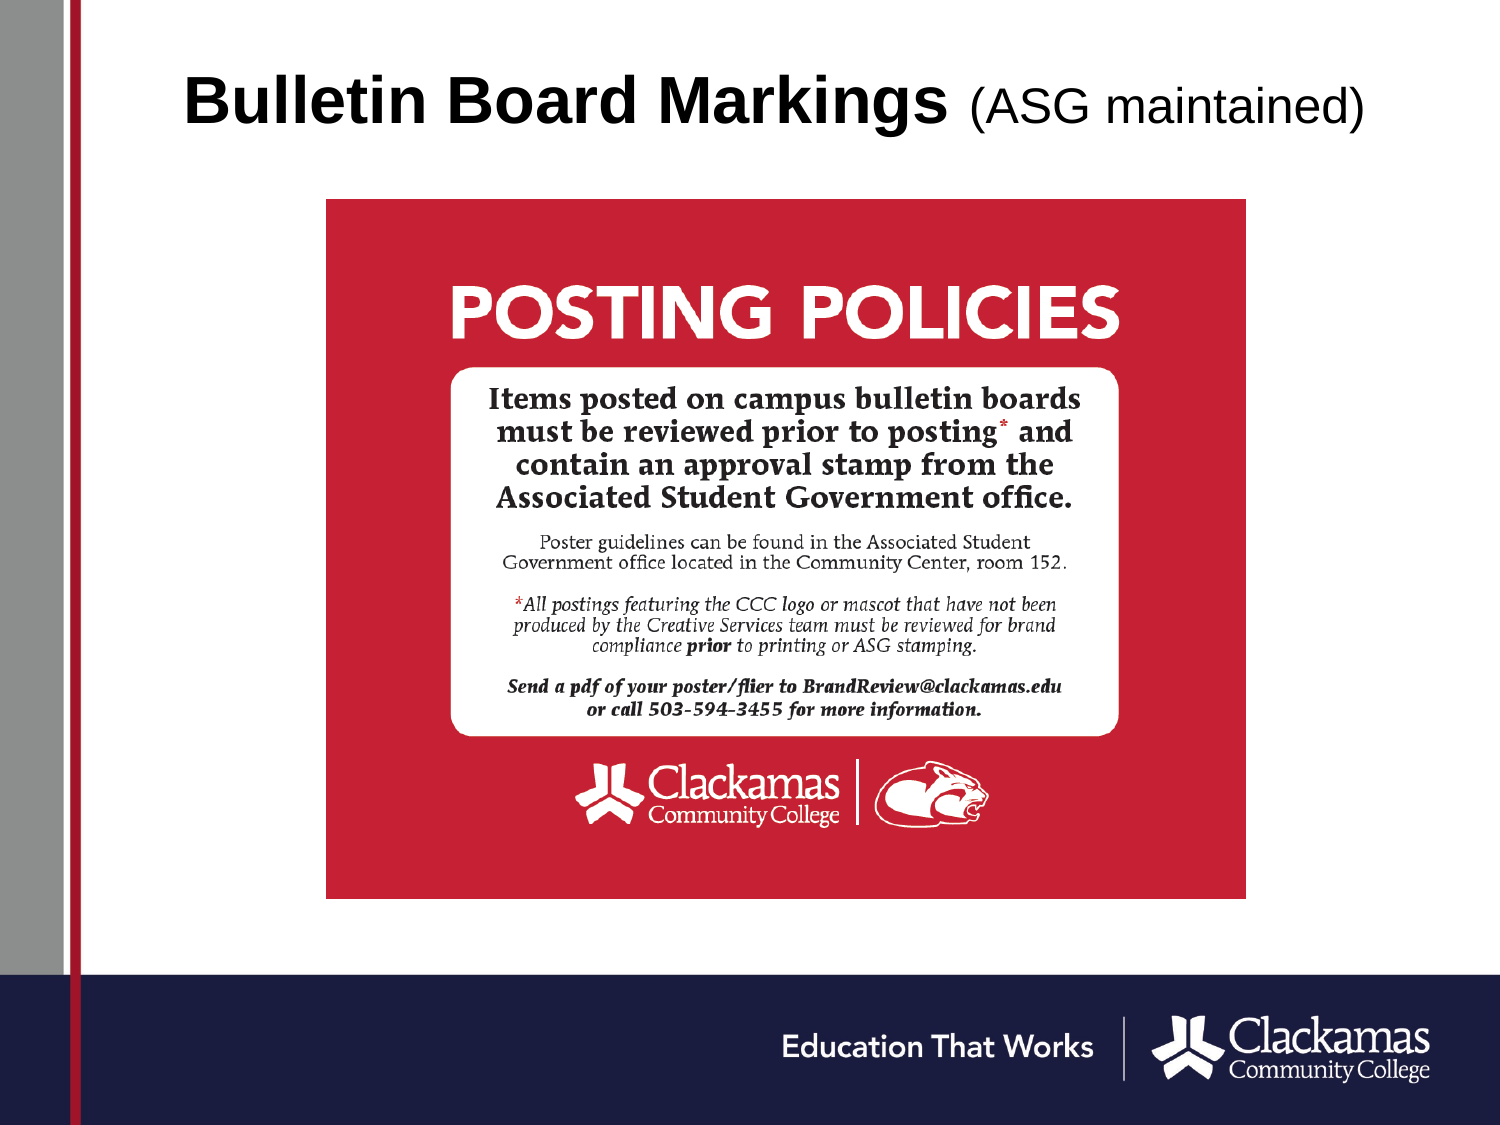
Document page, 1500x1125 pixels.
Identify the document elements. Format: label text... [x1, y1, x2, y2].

text_box Bulletin Board Markings (ASG maintained) [125, 49, 1425, 145]
picture [0, 0, 1500, 1125]
